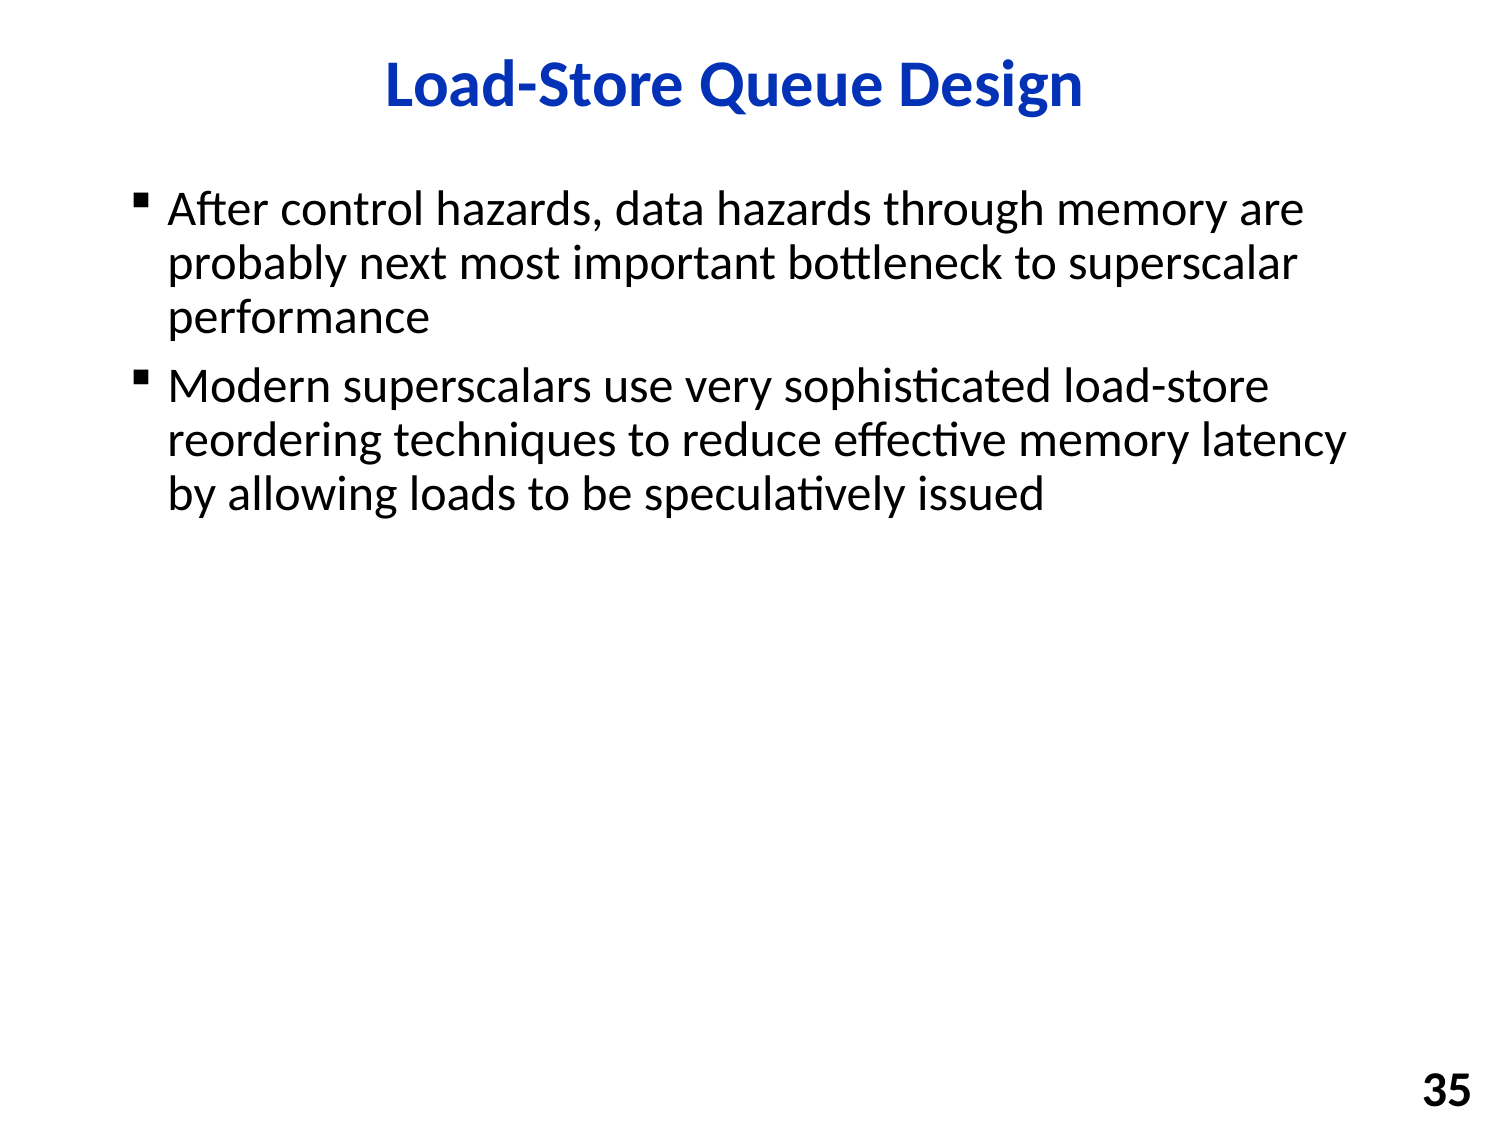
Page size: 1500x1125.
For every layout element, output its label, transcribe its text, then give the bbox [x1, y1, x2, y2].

slide_number 35 [1174, 1062, 1488, 1111]
title Load-Store Queue Design [137, 24, 1335, 147]
list After control hazards, data hazards through memory are probably next most important bottleneck to superscalar performance Modern superscalars use very sophisticated load-store reordering techniques to reduce effective memory latency by allowing loads to be speculatively issued [114, 174, 1376, 1005]
